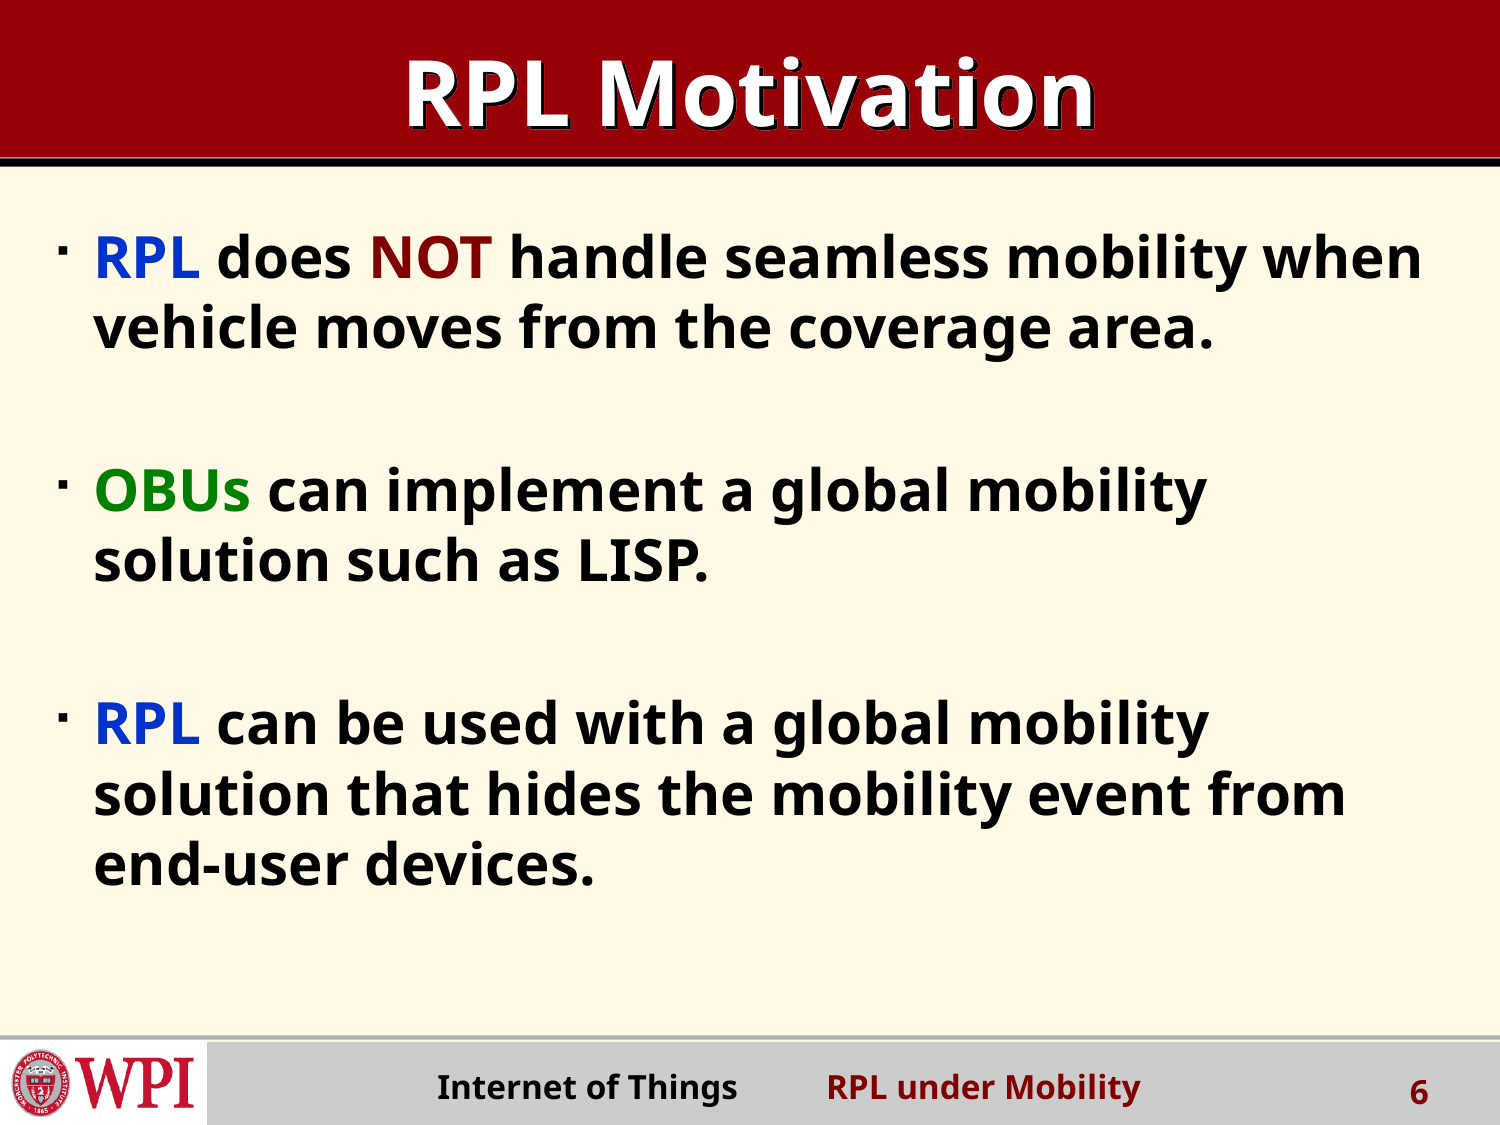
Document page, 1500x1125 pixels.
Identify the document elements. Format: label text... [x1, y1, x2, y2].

slide_number 6 [1344, 1063, 1495, 1102]
picture [0, 167, 1500, 1035]
footer Internet of Things RPL under Mobility [229, 1058, 1323, 1106]
title RPL Motivation [29, 18, 1471, 150]
picture [0, 0, 1500, 158]
picture [0, 1040, 1500, 1125]
list RPL does NOT handle seamless mobility when vehicle moves from the coverage area. OBUs can implement a global mobility solution such as LISP. RPL can be used with a global mobility solution that hides the mobility event from end-user devices. [41, 212, 1448, 1001]
